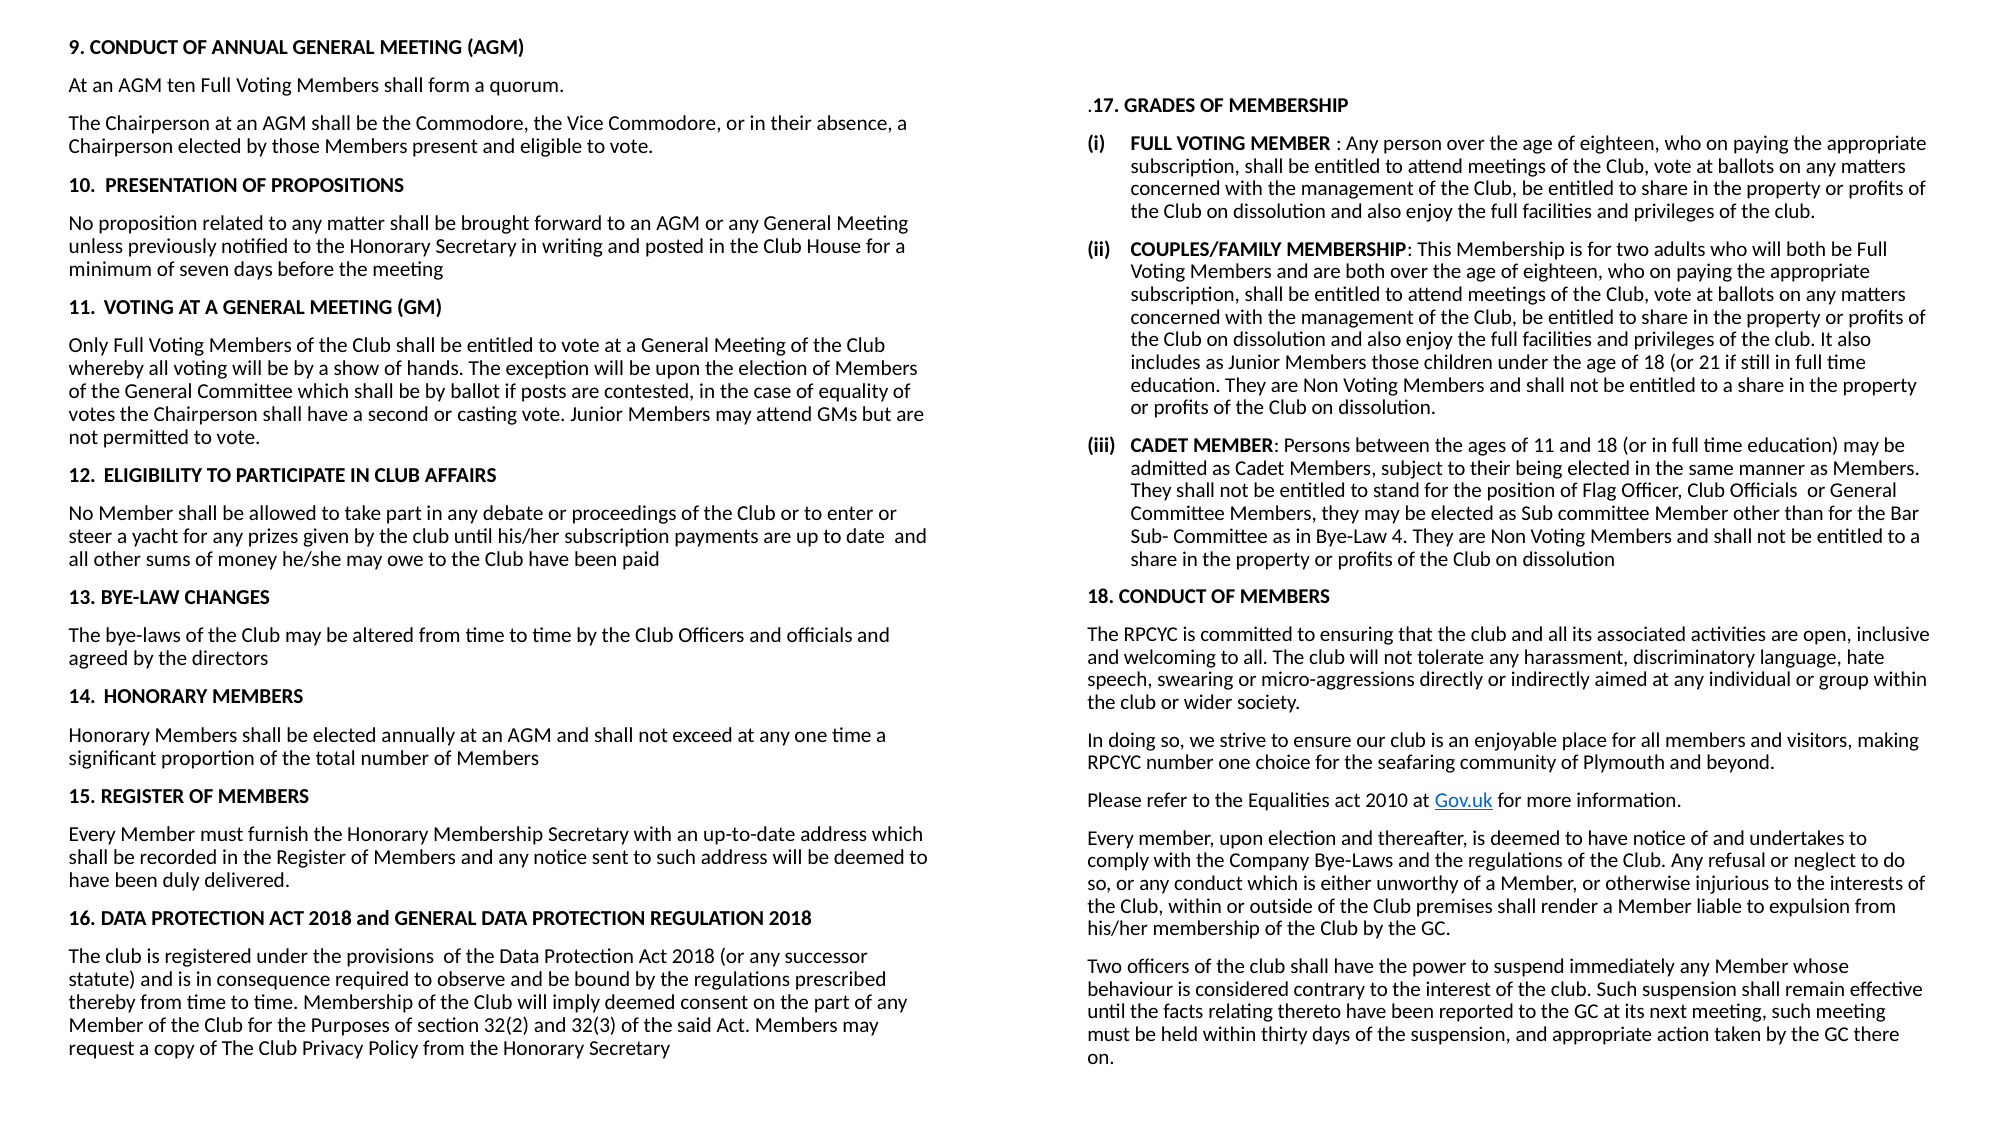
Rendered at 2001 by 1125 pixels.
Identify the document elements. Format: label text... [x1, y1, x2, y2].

list 9. CONDUCT OF ANNUAL GENERAL MEETING (AGM) At an AGM ten Full Voting Members shall form a quorum. The Chairperson at an AGM shall be the Commodore, the Vice Commodore, or in their absence, a Chairperson elected by those Members present and eligible to vote. 10. PRESENTATION OF PROPOSITIONS No proposition related to any matter shall be brought forward to an AGM or any General Meeting unless previously notified to the Honorary Secretary in writing and posted in the Club House for a minimum of seven days before the meeting VOTING AT A GENERAL MEETING (GM) Only Full Voting Members of the Club shall be entitled to vote at a General Meeting of the Club whereby all voting will be by a show of hands. The exception will be upon the election of Members of the General Committee which shall be by ballot if posts are contested, in the case of equality of votes the Chairperson shall have a second or casting vote. Junior Members may attend GMs but are not permitted to vote. ELIGIBILITY TO PARTICIPATE IN CLUB AFFAIRS No Member shall be allowed to take part in any debate or proceedings of the Club or to enter or steer a yacht for any prizes given by the club until his/her subscription payments are up to date and all other sums of money he/she may owe to the Club have been paid 13. BYE-LAW CHANGES The bye-laws of the Club may be altered from time to time by the Club Officers and officials and agreed by the directors HONORARY MEMBERS Honorary Members shall be elected annually at an AGM and shall not exceed at any one time a significant proportion of the total number of Members 15. REGISTER OF MEMBERS Every Member must furnish the Honorary Membership Secretary with an up-to-date address which shall be recorded in the Register of Members and any notice sent to such address will be deemed to have been duly delivered. 16. DATA PROTECTION ACT 2018 and GENERAL DATA PROTECTION REGULATION 2018 The club is registered under the provisions of the Data Protection Act 2018 (or any successor statute) and is in consequence required to observe and be bound by the regulations prescribed thereby from time to time. Membership of the Club will imply deemed consent on the part of any Member of the Club for the Purposes of section 32(2) and 32(3) of the said Act. Members may request a copy of The Club Privacy Policy from the Honorary Secretary [53, 28, 945, 1073]
list .17. GRADES OF MEMBERSHIP FULL VOTING MEMBER : Any person over the age of eighteen, who on paying the appropriate subscription, shall be entitled to attend meetings of the Club, vote at ballots on any matters concerned with the management of the Club, be entitled to share in the property or profits of the Club on dissolution and also enjoy the full facilities and privileges of the club. COUPLES/FAMILY MEMBERSHIP: This Membership is for two adults who will both be Full Voting Members and are both over the age of eighteen, who on paying the appropriate subscription, shall be entitled to attend meetings of the Club, vote at ballots on any matters concerned with the management of the Club, be entitled to share in the property or profits of the Club on dissolution and also enjoy the full facilities and privileges of the club. It also includes as Junior Members those children under the age of 18 (or 21 if still in full time education. They are Non Voting Members and shall not be entitled to a share in the property or profits of the Club on dissolution. CADET MEMBER: Persons between the ages of 11 and 18 (or in full time education) may be admitted as Cadet Members, subject to their being elected in the same manner as Members. They shall not be entitled to stand for the position of Flag Officer, Club Officials or General Committee Members, they may be elected as Sub committee Member other than for the Bar Sub- Committee as in Bye-Law 4. They are Non Voting Members and shall not be entitled to a share in the property or profits of the Club on dissolution 18. CONDUCT OF MEMBERS The RPCYC is committed to ensuring that the club and all its associated activities are open, inclusive and welcoming to all. The club will not tolerate any harassment, discriminatory language, hate speech, swearing or micro-aggressions directly or indirectly aimed at any individual or group within the club or wider society. In doing so, we strive to ensure our club is an enjoyable place for all members and visitors, making RPCYC number one choice for the seafaring community of Plymouth and beyond. Please refer to the Equalities act 2010 at Gov.uk for more information. Every member, upon election and thereafter, is deemed to have notice of and undertakes to comply with the Company Bye-Laws and the regulations of the Club. Any refusal or neglect to do so, or any conduct which is either unworthy of a Member, or otherwise injurious to the interests of the Club, within or outside of the Club premises shall render a Member liable to expulsion from his/her membership of the Club by the GC. Two officers of the club shall have the power to suspend immediately any Member whose behaviour is considered contrary to the interest of the club. Such suspension shall remain effective until the facts relating thereto have been reported to the GC at its next meeting, such meeting must be held within thirty days of the suspension, and appropriate action taken by the GC there on. [1072, 52, 1947, 1097]
